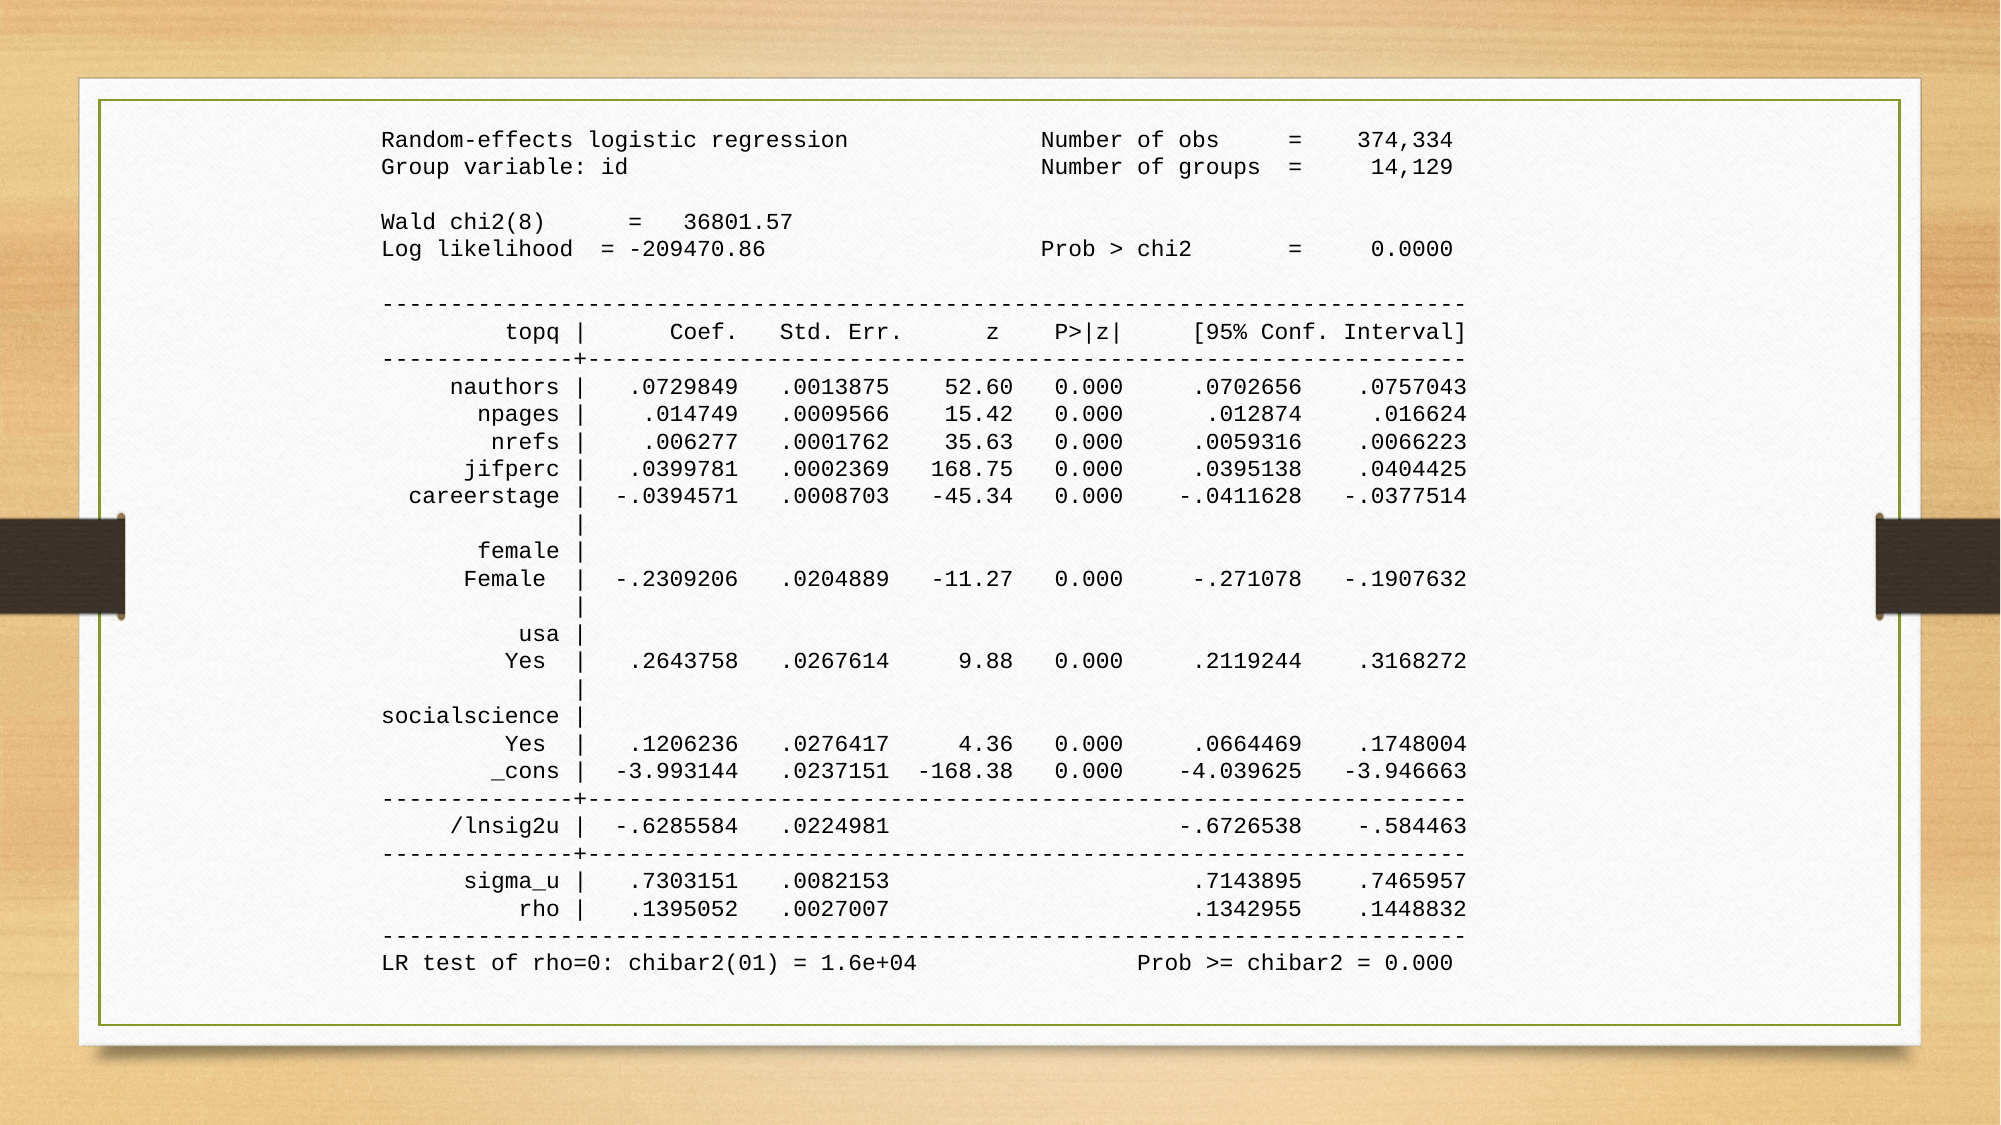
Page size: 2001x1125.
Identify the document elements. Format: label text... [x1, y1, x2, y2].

text_box Random-effects logistic regression Number of obs = 374,334 Group variable: id Number of groups = 14,129 Wald chi2(8) = 36801.57 Log likelihood = -209470.86 Prob > chi2 = 0.0000 ------------------------------------------------------------------------------- topq | Coef. Std. Err. z P>|z| [95% Conf. Interval] --------------+---------------------------------------------------------------- nauthors | .0729849 .0013875 52.60 0.000 .0702656 .0757043 npages | .014749 .0009566 15.42 0.000 .012874 .016624 nrefs | .006277 .0001762 35.63 0.000 .0059316 .0066223 jifperc | .0399781 .0002369 168.75 0.000 .0395138 .0404425 careerstage | -.0394571 .0008703 -45.34 0.000 -.0411628 -.0377514 | female | Female | -.2309206 .0204889 -11.27 0.000 -.271078 -.1907632 | usa | Yes | .2643758 .0267614 9.88 0.000 .2119244 .3168272 | socialscience | Yes | .1206236 .0276417 4.36 0.000 .0664469 .1748004 _cons | -3.993144 .0237151 -168.38 0.000 -4.039625 -3.946663 --------------+---------------------------------------------------------------- /lnsig2u | -.6285584 .0224981 -.6726538 -.584463 --------------+---------------------------------------------------------------- sigma_u | .7303151 .0082153 .7143895 .7465957 rho | .1395052 .0027007 .1342955 .1448832 ------------------------------------------------------------------------------- LR test of rho=0: chibar2(01) = 1.6e+04 Prob >= chibar2 = 0.000 [366, 116, 1973, 983]
picture [0, 0, 2001, 1125]
